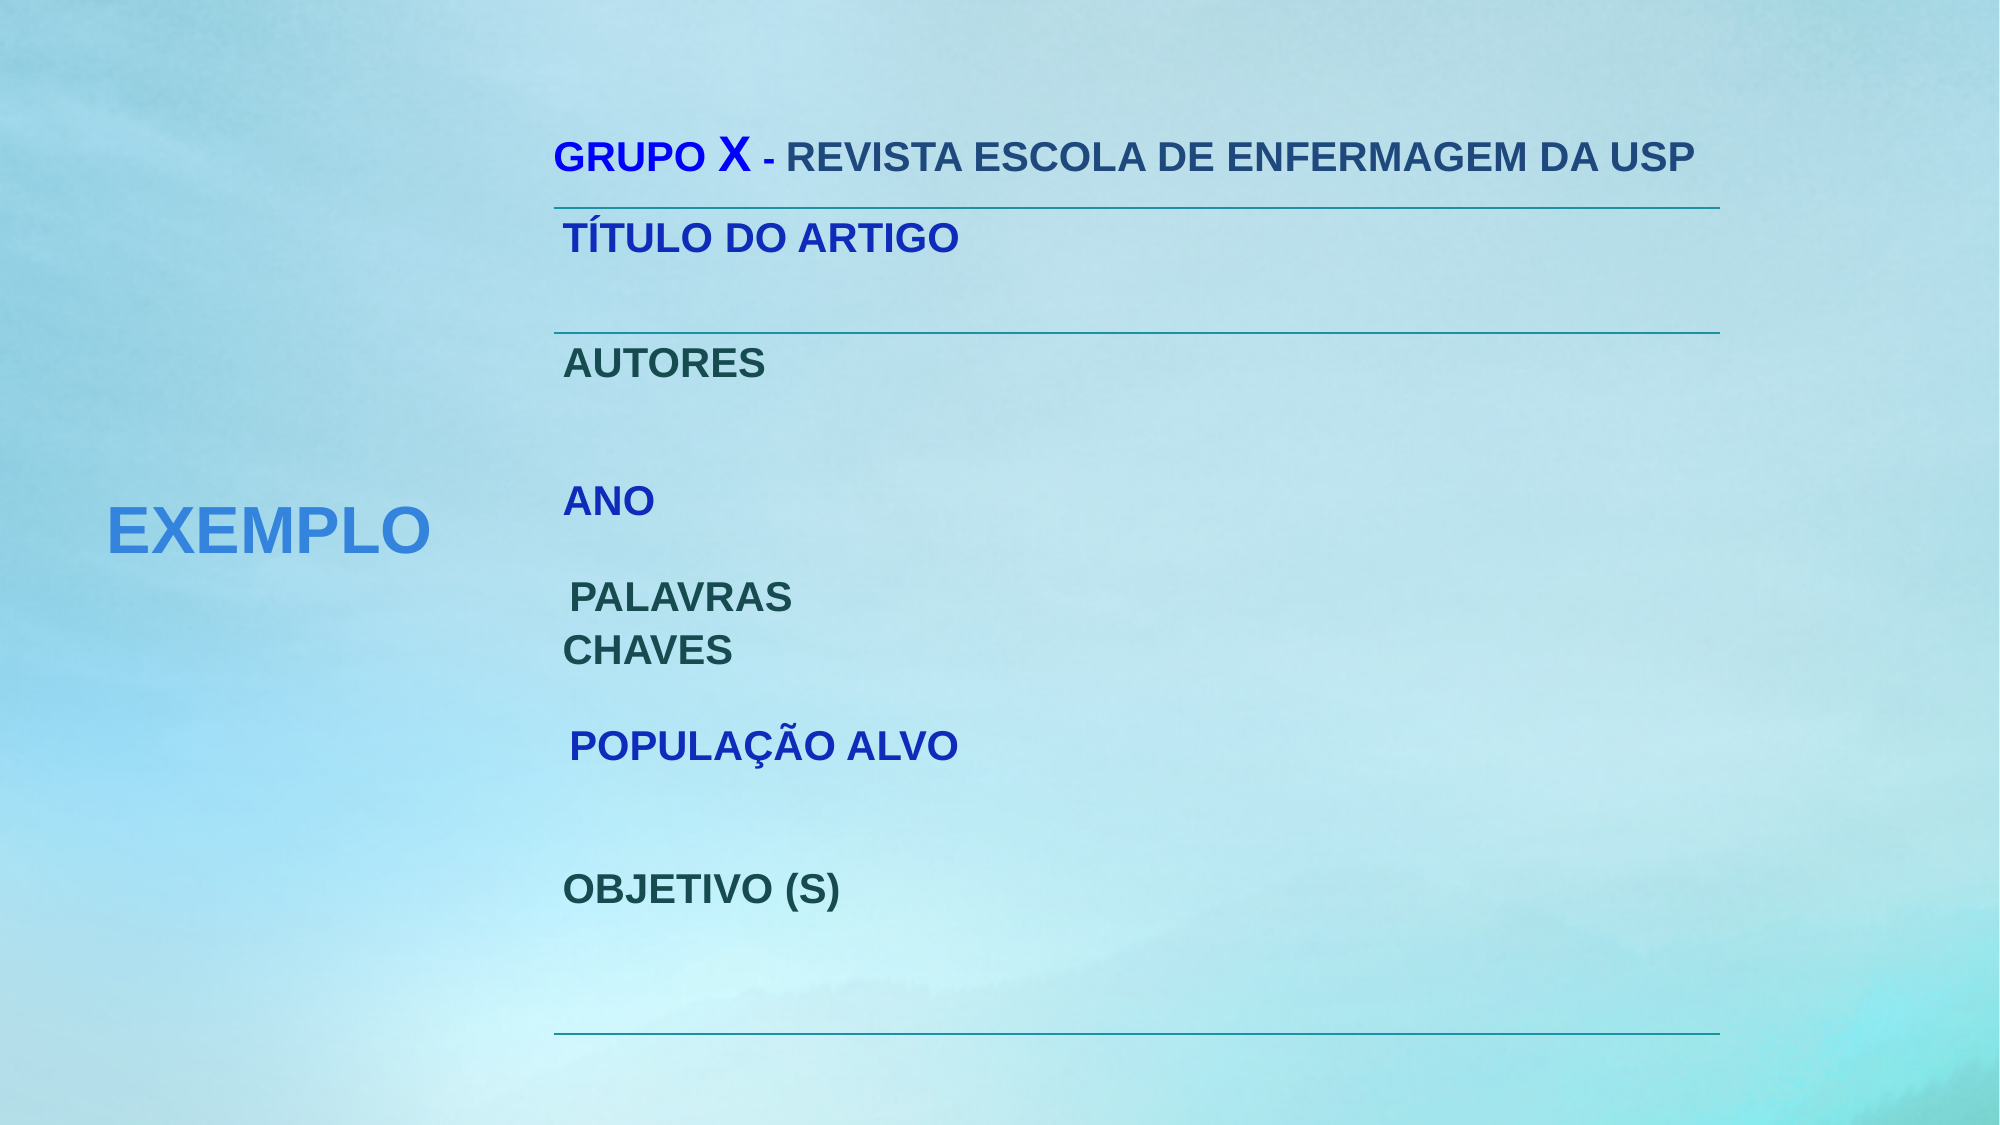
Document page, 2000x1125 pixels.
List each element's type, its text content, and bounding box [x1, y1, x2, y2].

table_cell POPULAÇÃO ALVO [554, 716, 1720, 859]
text_box EXEMPLO [91, 479, 449, 575]
table_cell PALAVRAS CHAVES [554, 567, 1720, 716]
table_cell ANO [554, 471, 1720, 567]
table_cell OBJETIVO (S) [554, 859, 1720, 1033]
text_box GRUPO X - REVISTA ESCOLA DE ENFERMAGEM DA USP [515, 114, 1721, 235]
table_header TÍTULO DO ARTIGO [554, 235, 1720, 332]
table_cell AUTORES [554, 334, 1720, 471]
picture [0, 0, 2000, 1125]
